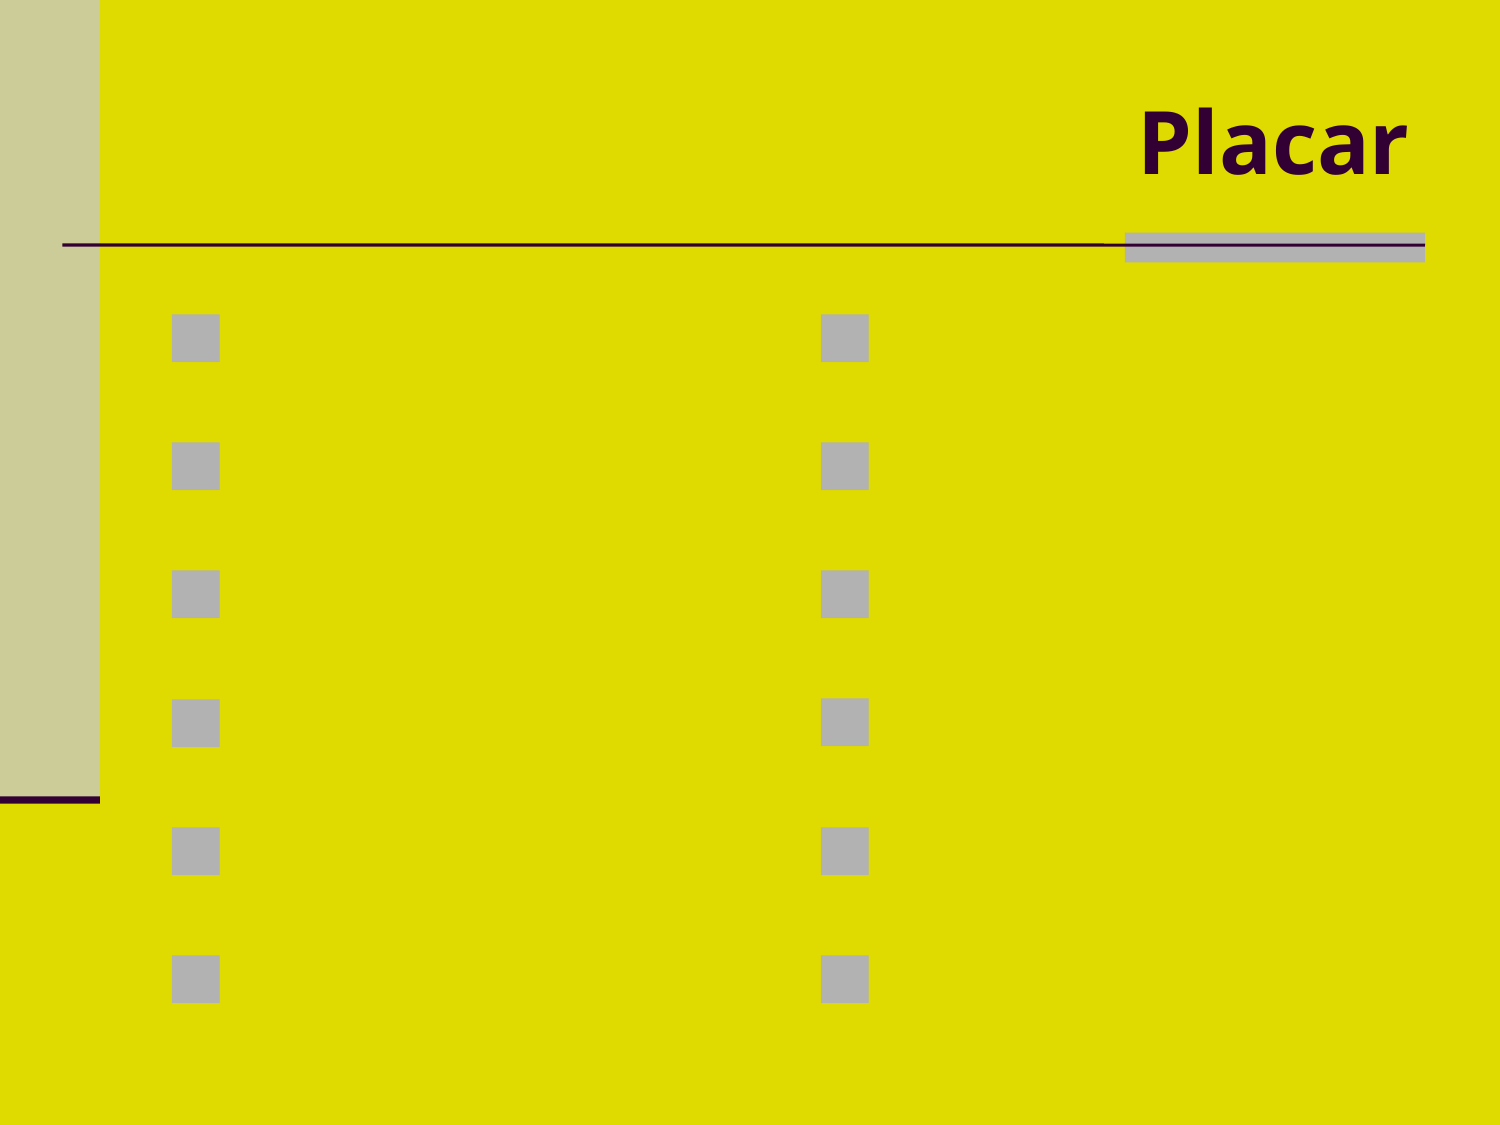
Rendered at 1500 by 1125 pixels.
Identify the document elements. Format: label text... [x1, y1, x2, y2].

title Placar [150, 45, 1425, 234]
list 6A 6B 7A 7B 8A 8B [150, 286, 786, 1106]
text_box 9A 9B 1A 1B 2A 3A [799, 286, 1436, 1106]
